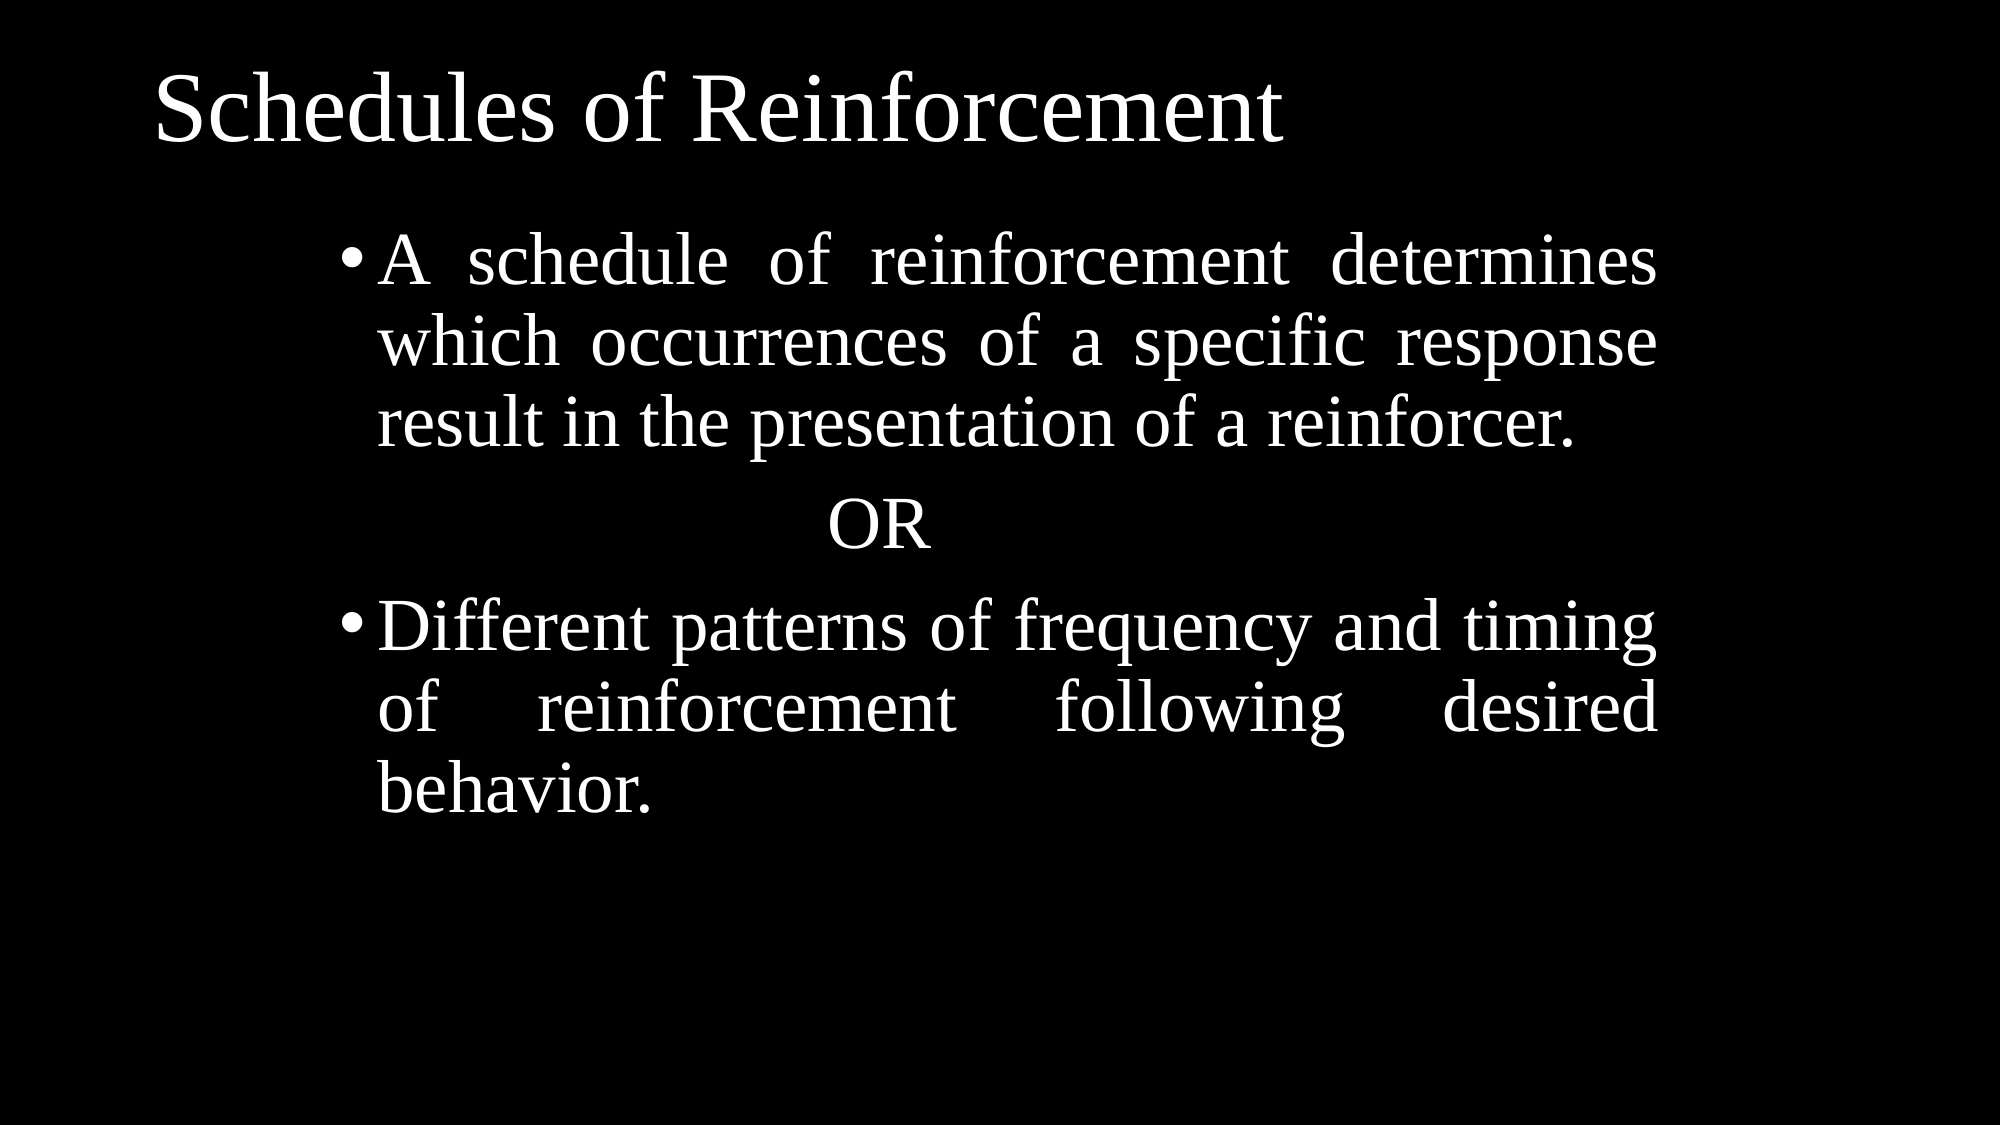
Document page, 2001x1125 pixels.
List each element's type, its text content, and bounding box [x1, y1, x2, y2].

list A schedule of reinforcement determines which occurrences of a specific response result in the presentation of a reinforcer. OR Different patterns of frequency and timing of reinforcement following desired behavior. [324, 212, 1675, 1059]
title Schedules of Reinforcement [137, 59, 1863, 278]
